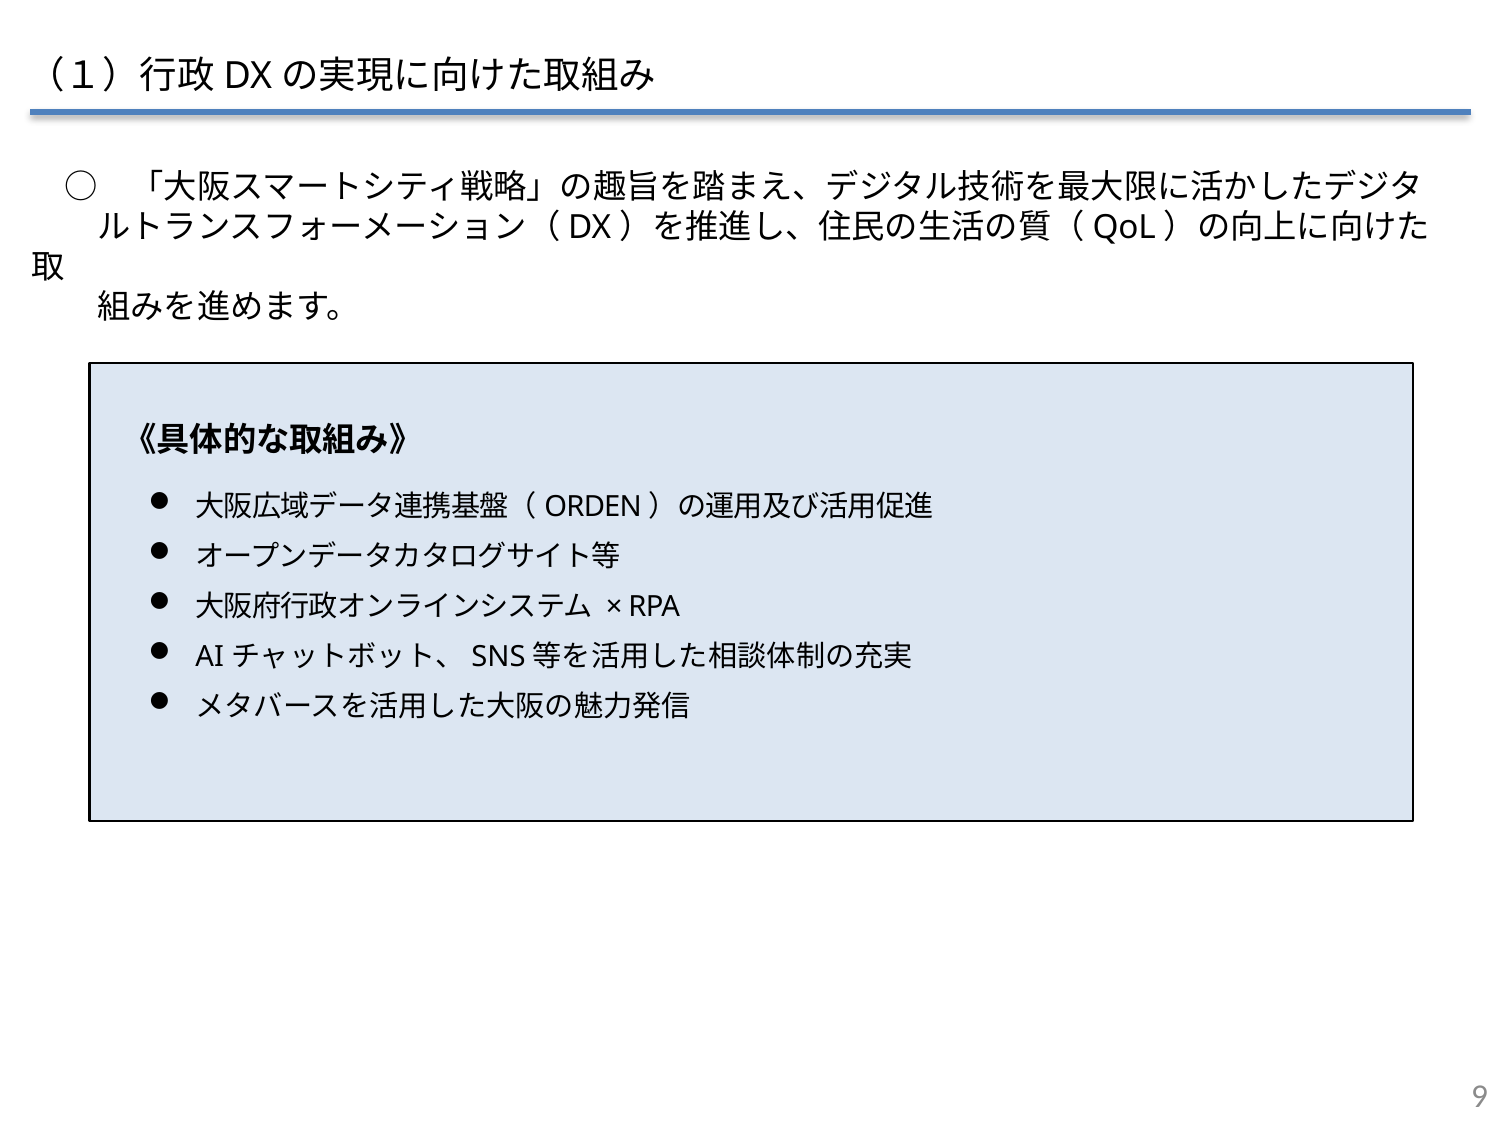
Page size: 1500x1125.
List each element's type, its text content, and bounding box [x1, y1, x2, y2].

text_box 大阪広域データ連携基盤（ORDEN）の運用及び活用促進 オープンデータカタログサイト等 大阪府行政オンラインシステム × RPA AIチャットボット、SNS等を活用した相談体制の充実 メタバースを活用した大阪の魅力発信 [87, 361, 1416, 823]
text_box （１）行政DXの実現に向けた取組み [0, 44, 1310, 104]
text_box 《具体的な取組み》 [90, 402, 450, 474]
text_box ○ 「大阪スマートシティ戦略」の趣旨を踏まえ、デジタル技術を最大限に活かしたデジタ ルトランスフォーメーション（DX）を推進し、住民の生活の質（QoL）の向上に向けた取 組みを進めます。 [15, 157, 1474, 297]
slide_number 8 [1153, 1063, 1500, 1124]
